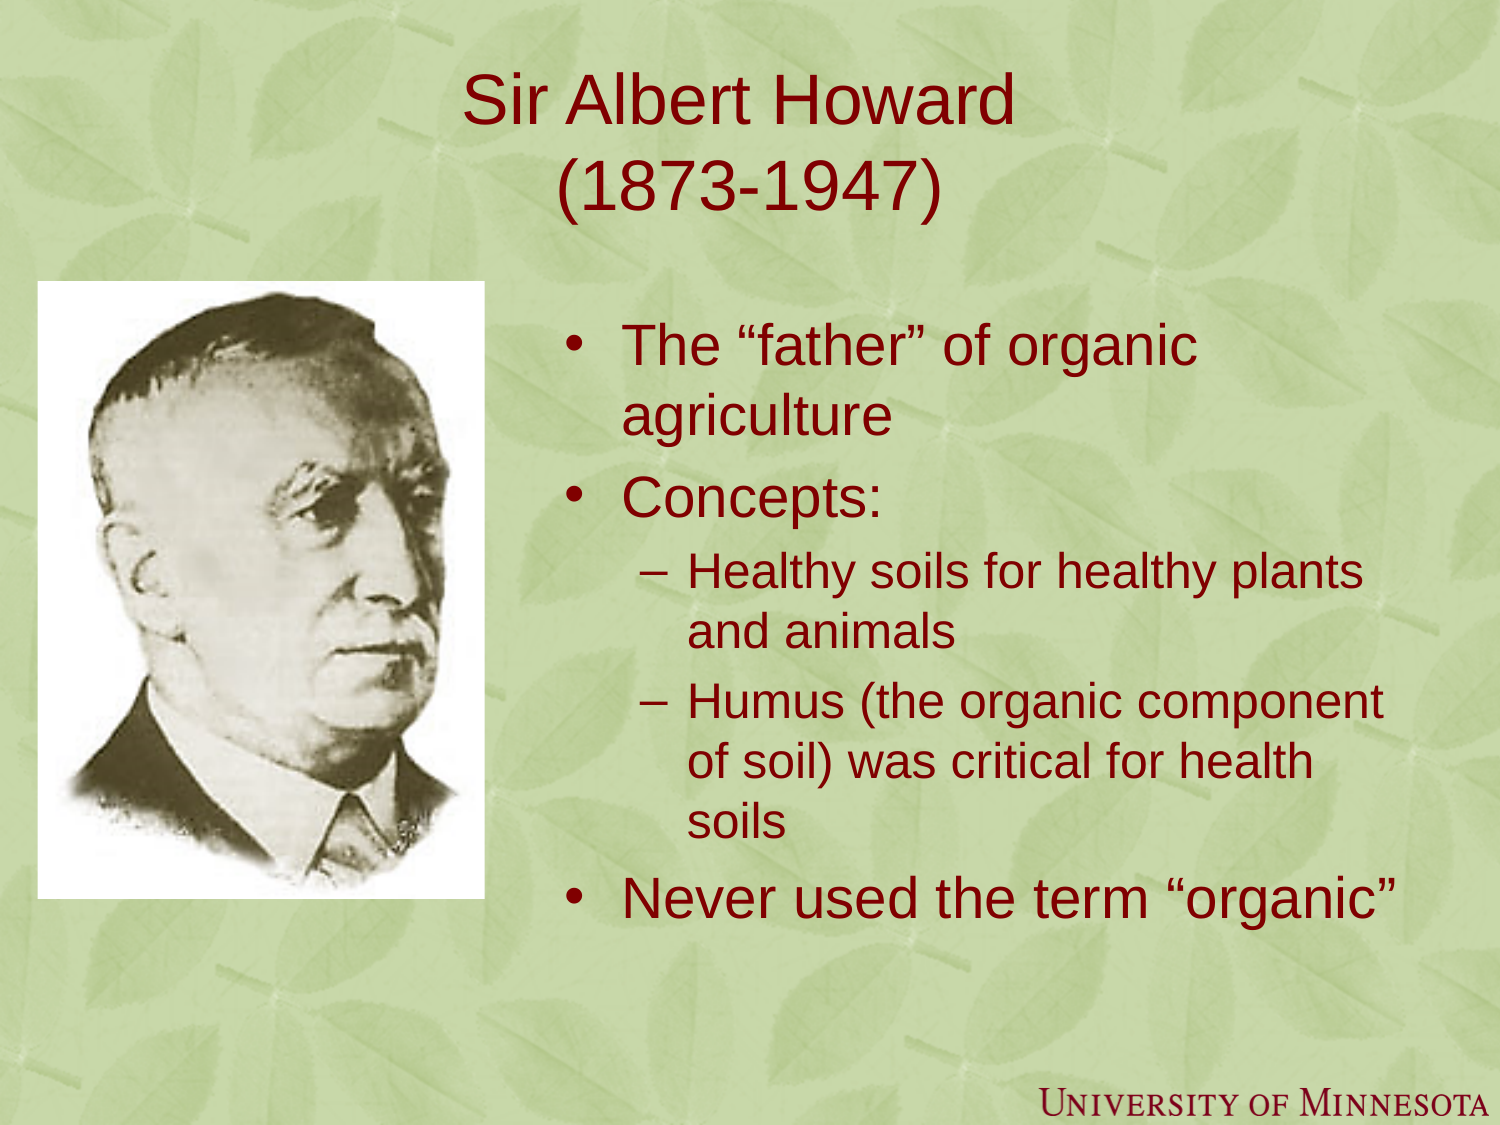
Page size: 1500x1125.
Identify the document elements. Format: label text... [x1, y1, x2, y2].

title Sir Albert Howard (1873-1947) [75, 45, 1425, 233]
list The “father” of organic agriculture Concepts: Healthy soils for healthy plants and animals Humus (the organic component of soil) was critical for health soils Never used the term “organic” [549, 299, 1425, 1018]
picture [0, 0, 1500, 1125]
